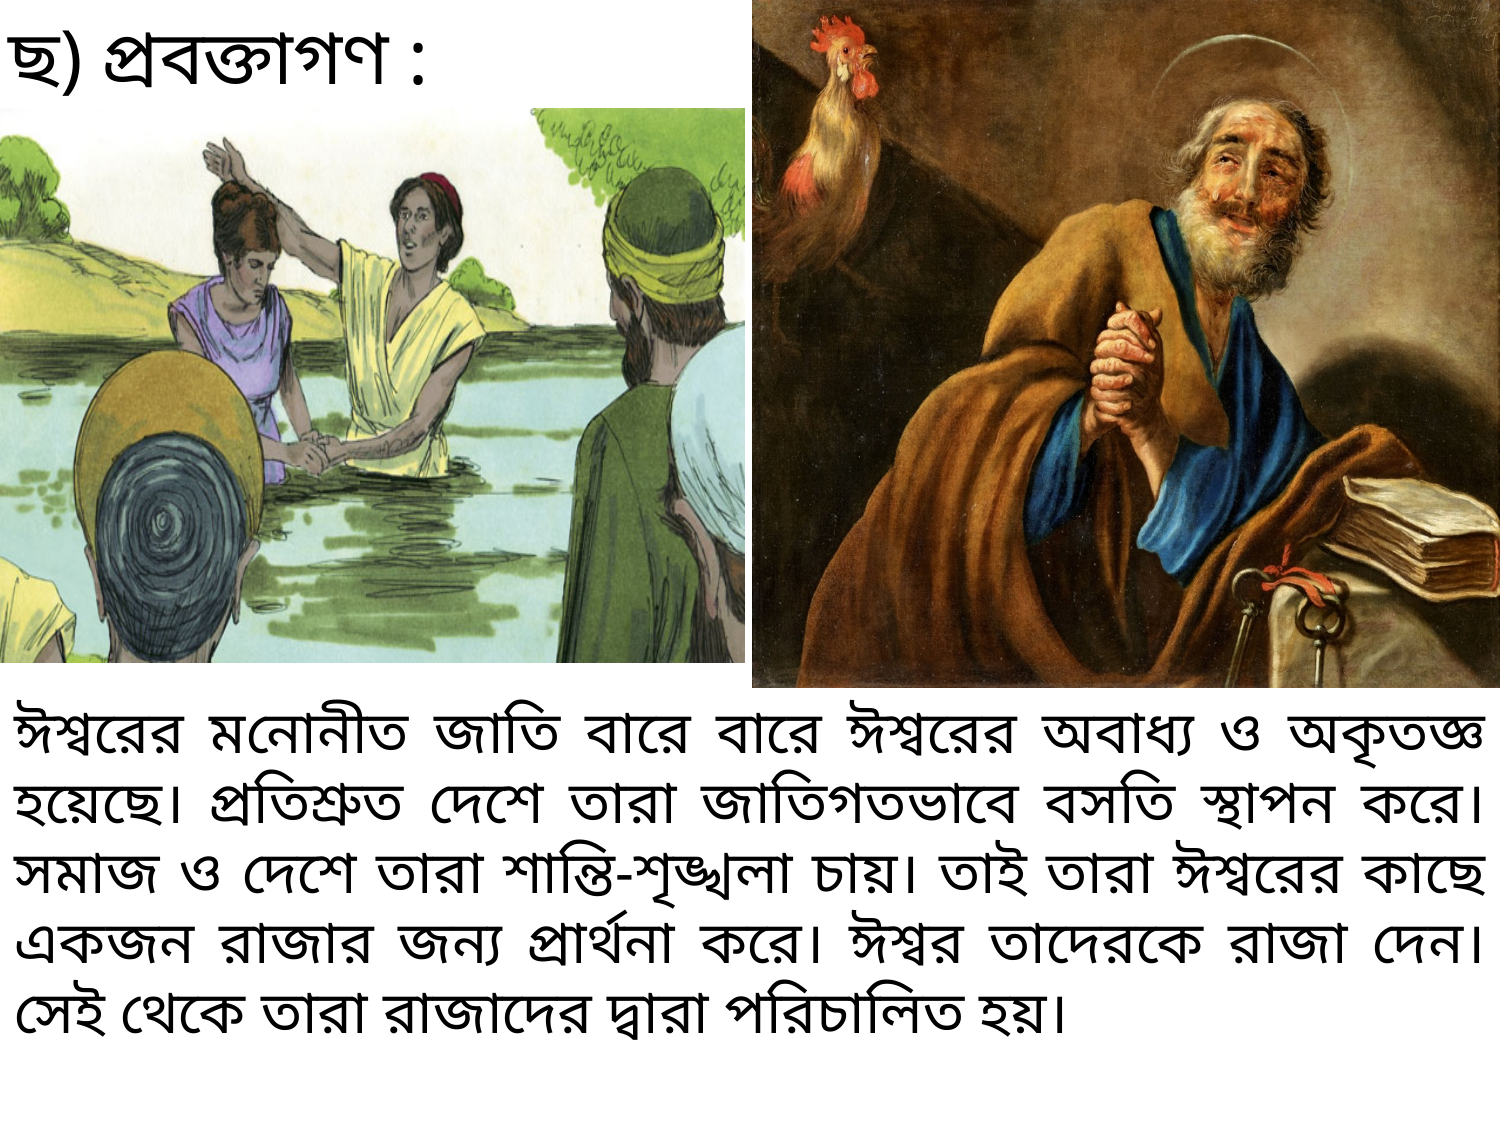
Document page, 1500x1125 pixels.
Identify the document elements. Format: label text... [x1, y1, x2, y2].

text_box ঈশ্বরের মনোনীত জাতি বারে বারে ঈশ্বরের অবাধ্য ও অকৃতজ্ঞ হয়েছে। প্রতিশ্রুত দেশে তারা জাতিগতভাবে বসতি স্থাপন করে। সমাজ ও দেশে তারা শান্তি-শৃঙ্খলা চায়। তাই তারা ঈশ্বরের কাছে একজন রাজার জন্য প্রার্থনা করে। ঈশ্বর তাদেরকে রাজা দেন। সেই থেকে তারা রাজাদের দ্বারা পরিচালিত হয়। [0, 687, 1500, 1053]
picture [751, 0, 1500, 688]
picture [0, 107, 745, 663]
text_box ছ) প্রবক্তাগণ : [0, 2, 747, 107]
